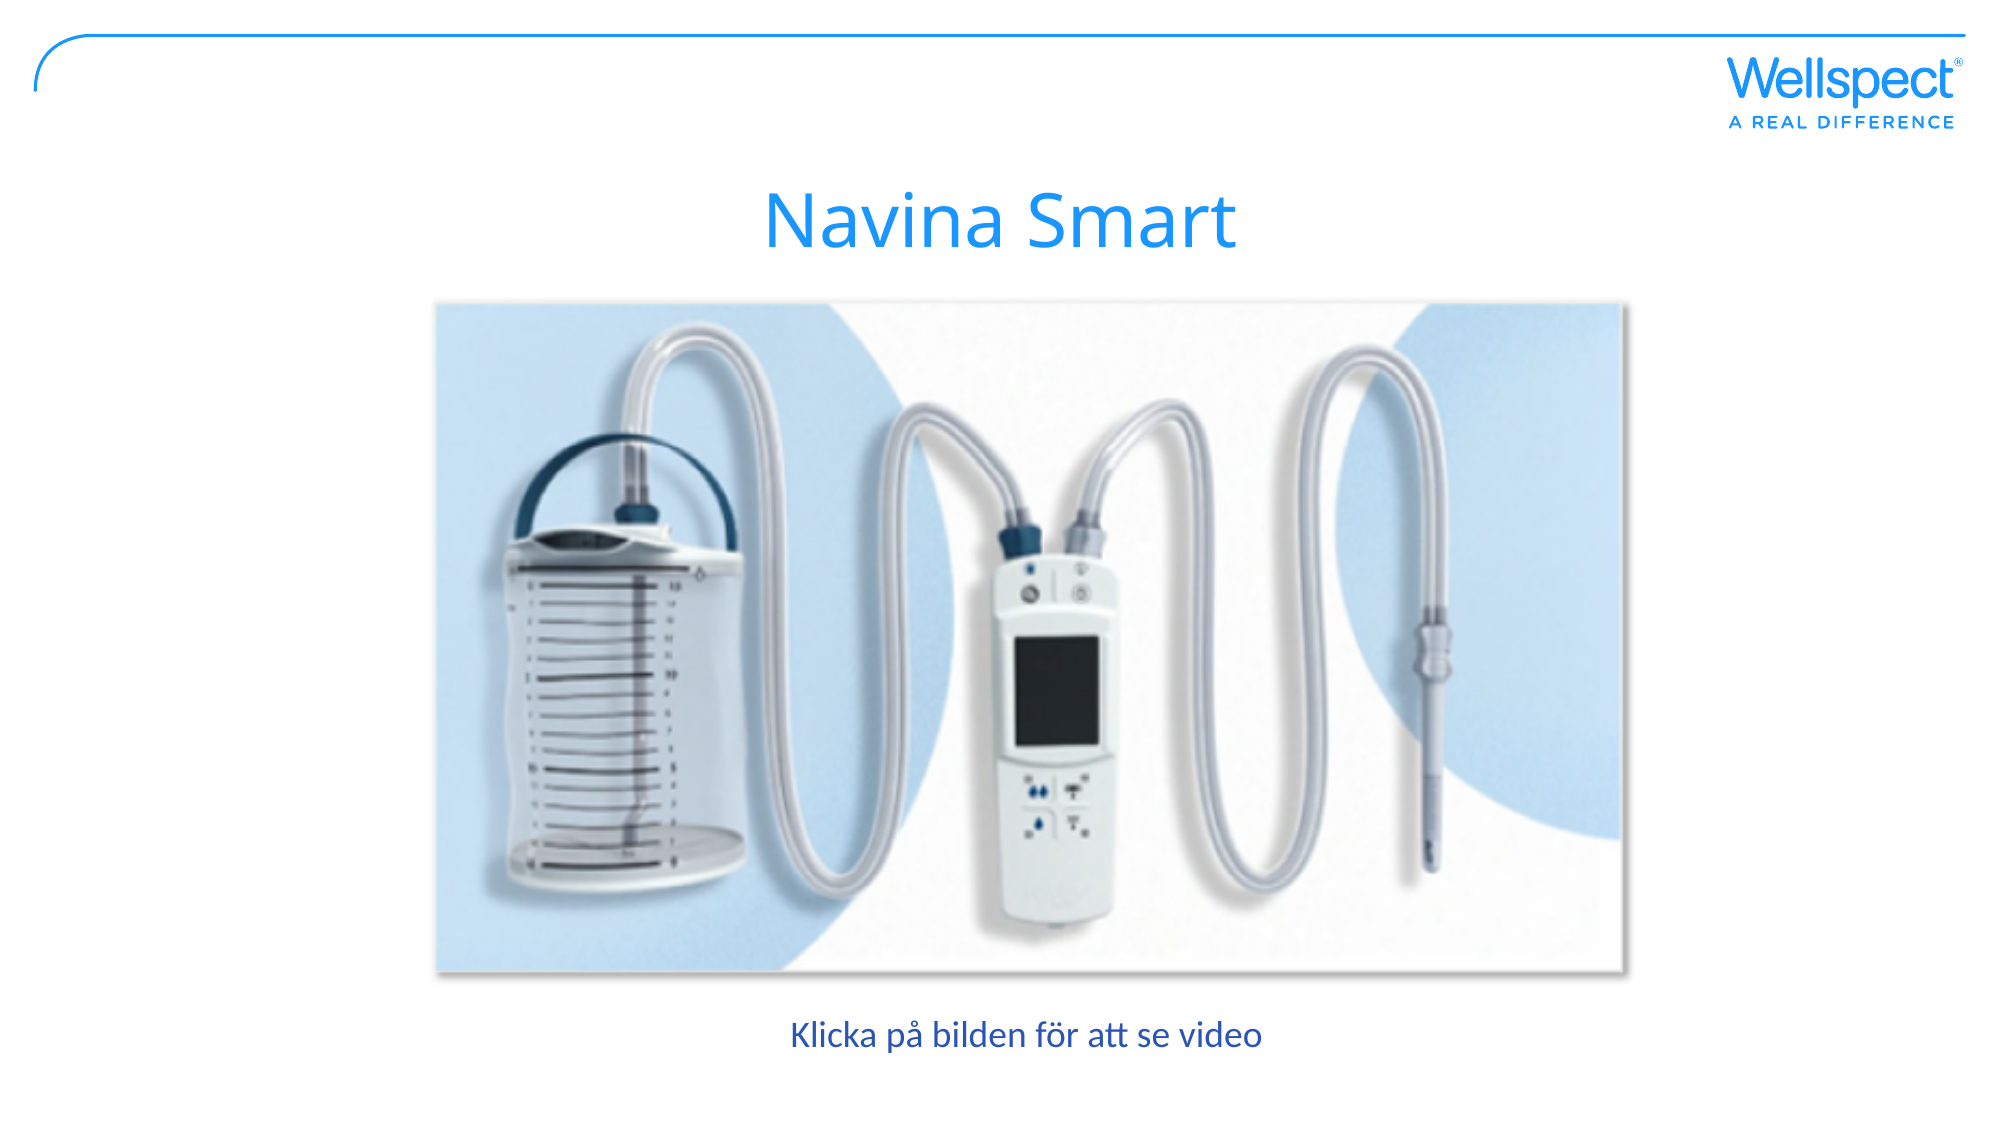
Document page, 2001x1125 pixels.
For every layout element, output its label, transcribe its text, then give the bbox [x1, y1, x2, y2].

text_box Klicka på bilden för att se video [724, 1003, 1329, 1063]
title Navina Smart [137, 122, 1863, 324]
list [355, 276, 1720, 1003]
